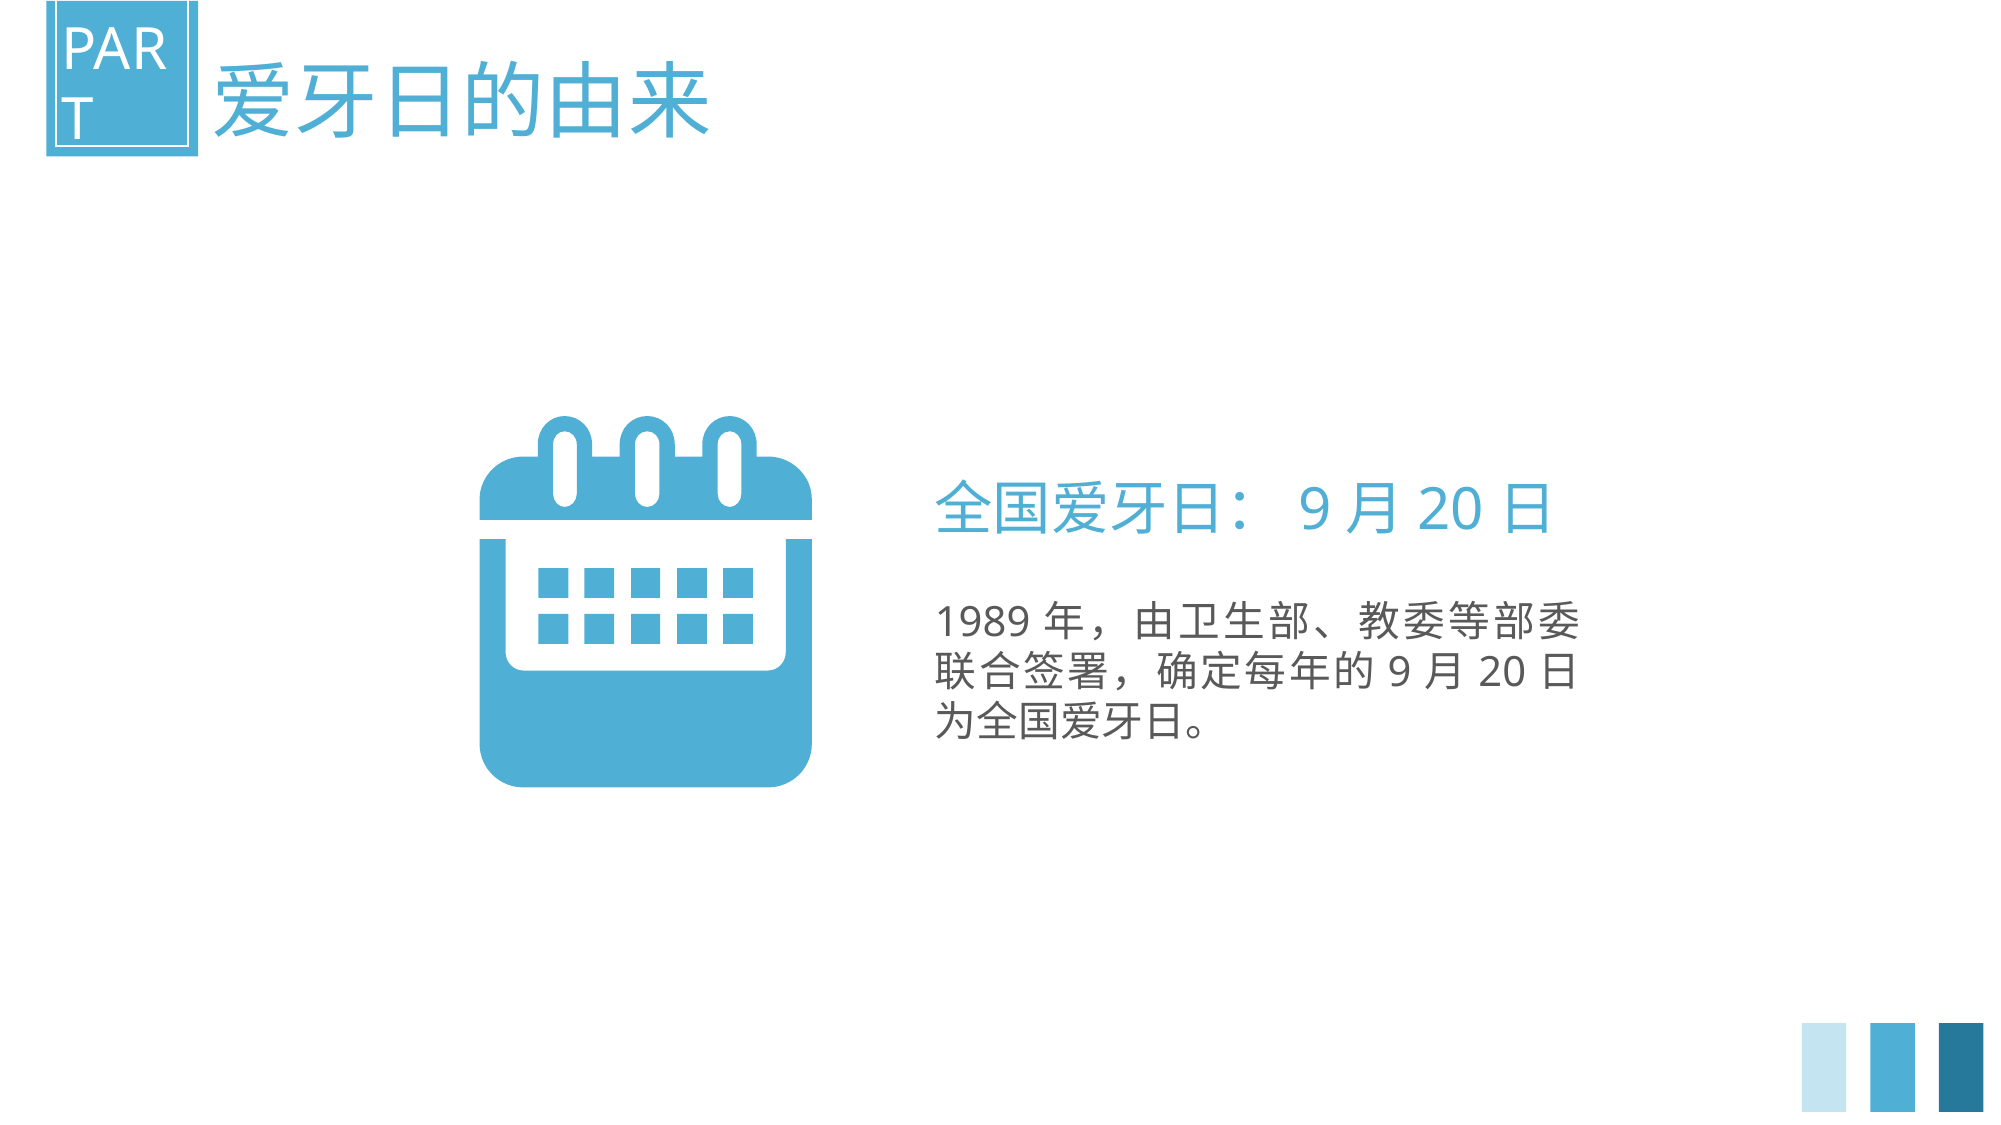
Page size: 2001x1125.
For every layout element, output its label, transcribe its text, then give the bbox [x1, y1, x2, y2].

text_box 爱牙日的由来 [199, 40, 927, 156]
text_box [1801, 1023, 1984, 1112]
text_box [479, 539, 812, 788]
text_box [479, 416, 812, 520]
text_box 全国爱牙日：9月20日 [919, 463, 1618, 549]
text_box 1989年，由卫生部、教委等部委联合签署，确定每年的9月20日为全国爱牙日。 [919, 586, 1596, 752]
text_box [46, 0, 199, 161]
